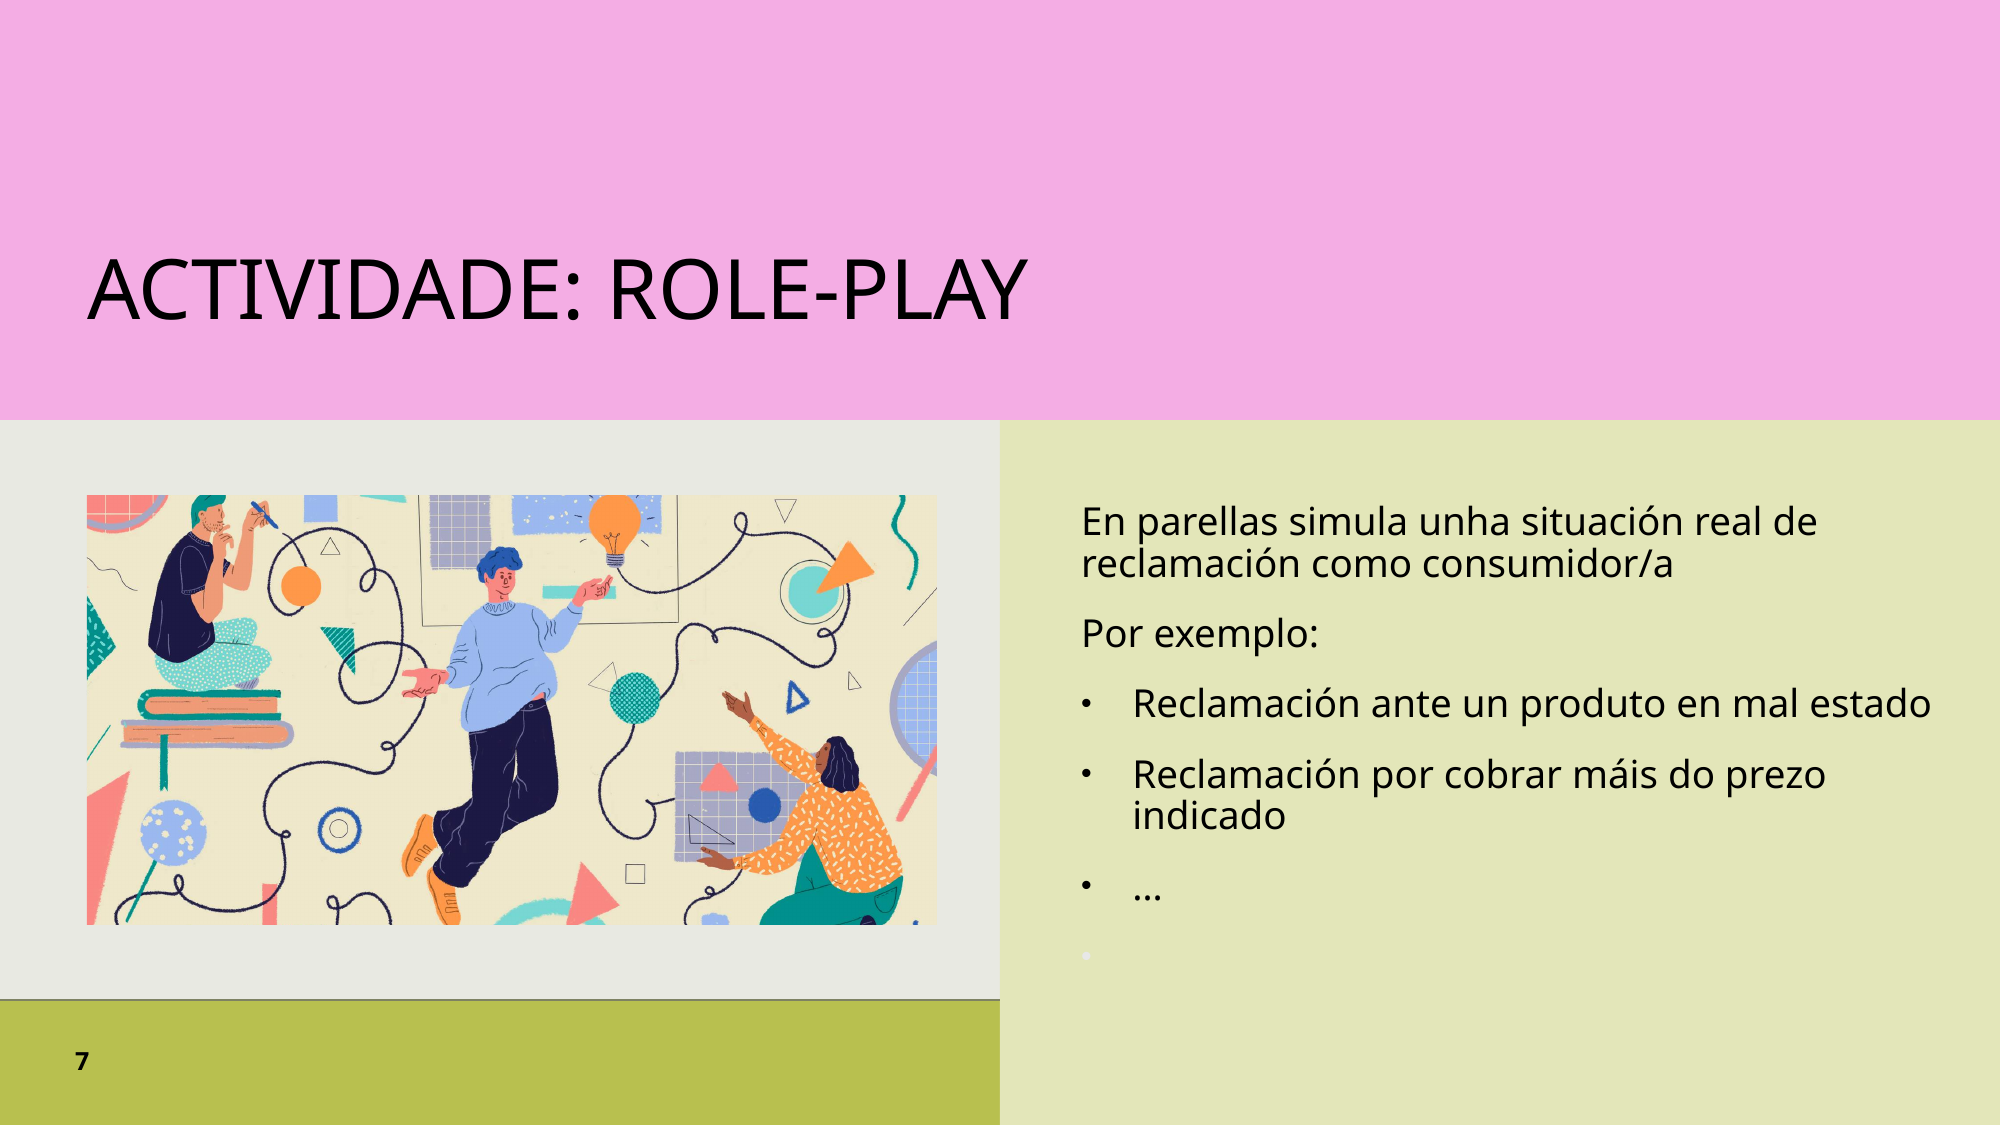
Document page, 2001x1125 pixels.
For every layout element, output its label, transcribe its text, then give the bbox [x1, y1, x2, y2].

slide_number 7 [75, 1034, 180, 1080]
title ACTIVIDADE: ROLE-PLAY [86, 67, 1962, 338]
picture [86, 494, 937, 925]
list En parellas simula unha situación real de reclamación como consumidor/a Por exemplo: Reclamación ante un produto en mal estado Reclamación por cobrar máis do prezo indicado … [1074, 495, 1938, 1000]
